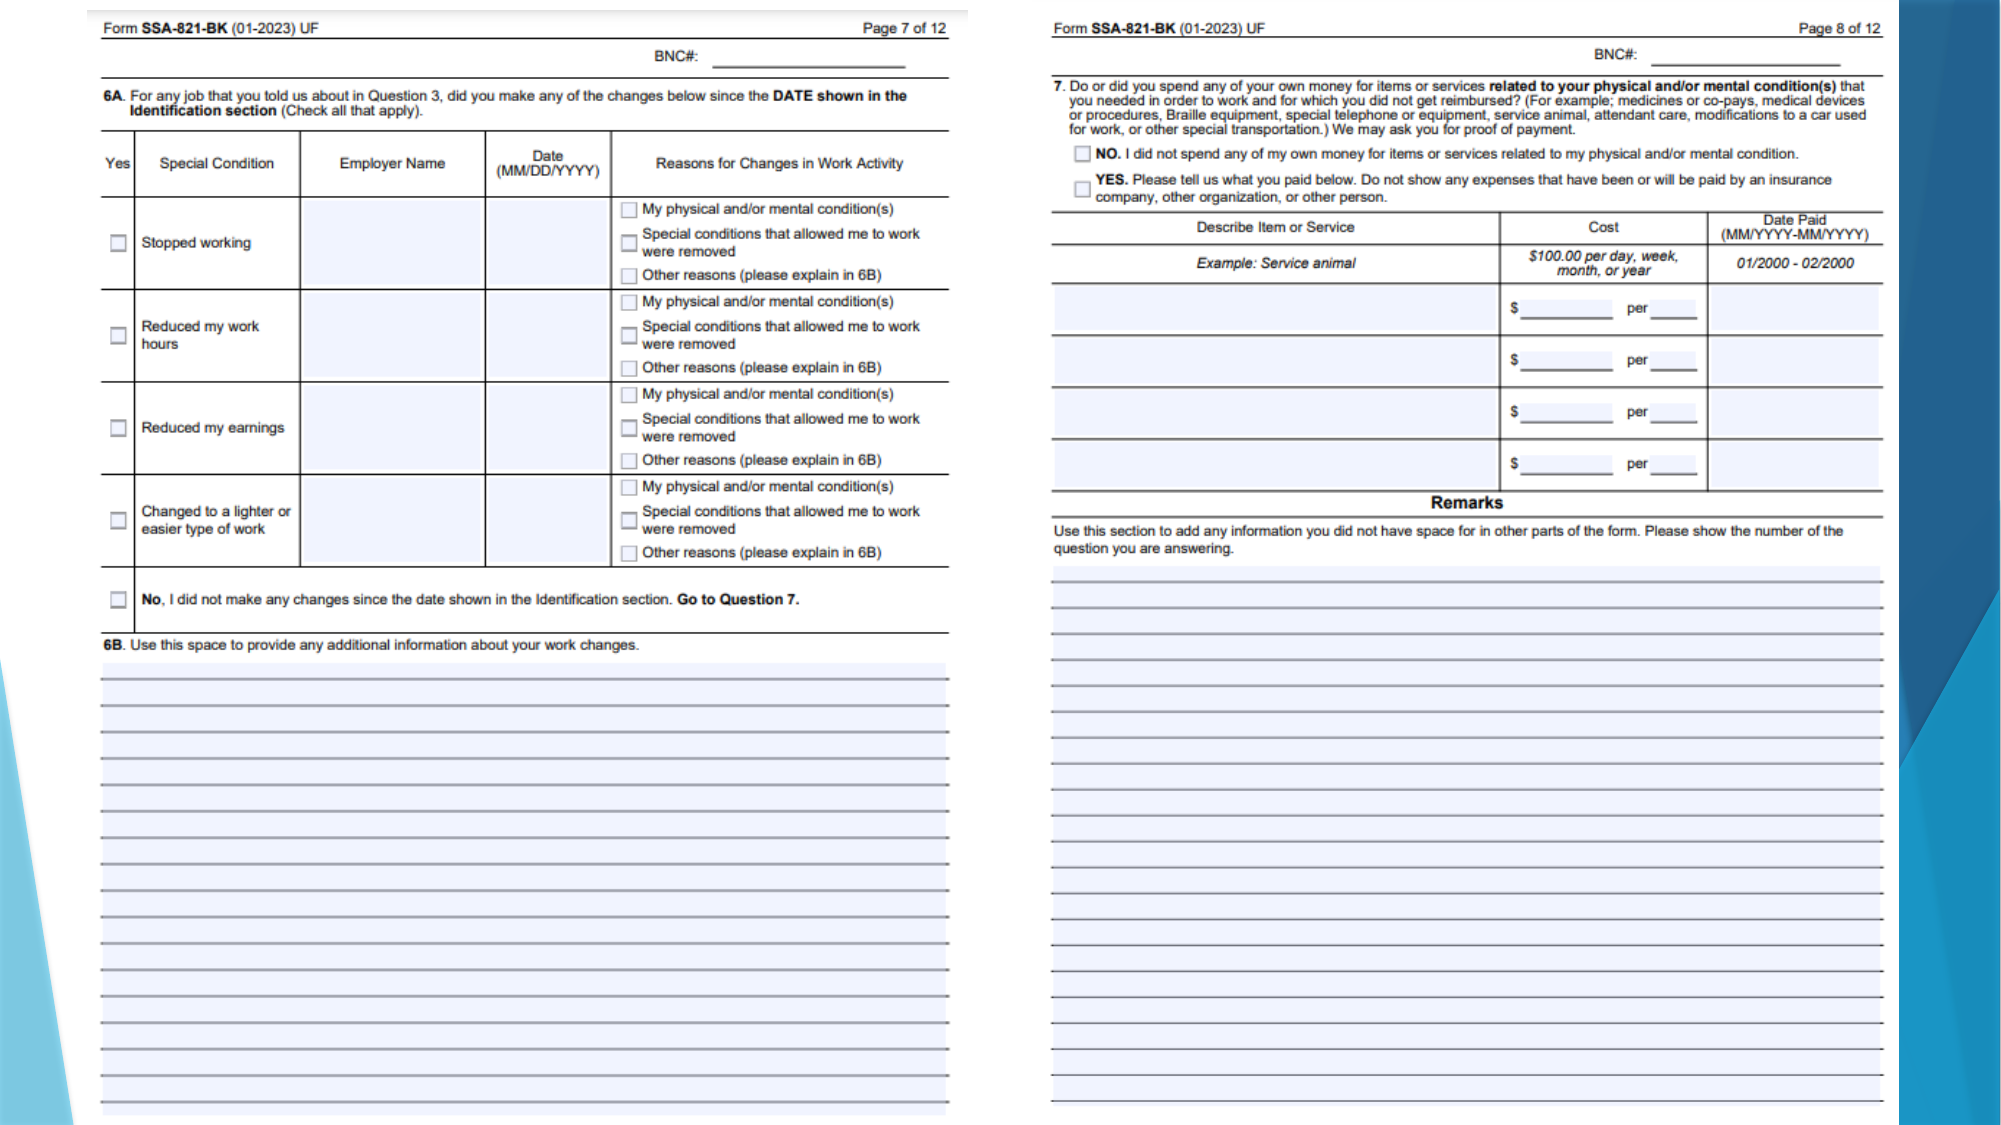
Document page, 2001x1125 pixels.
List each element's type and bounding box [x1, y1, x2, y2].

picture [86, 10, 968, 1125]
picture [1031, 0, 1899, 1125]
